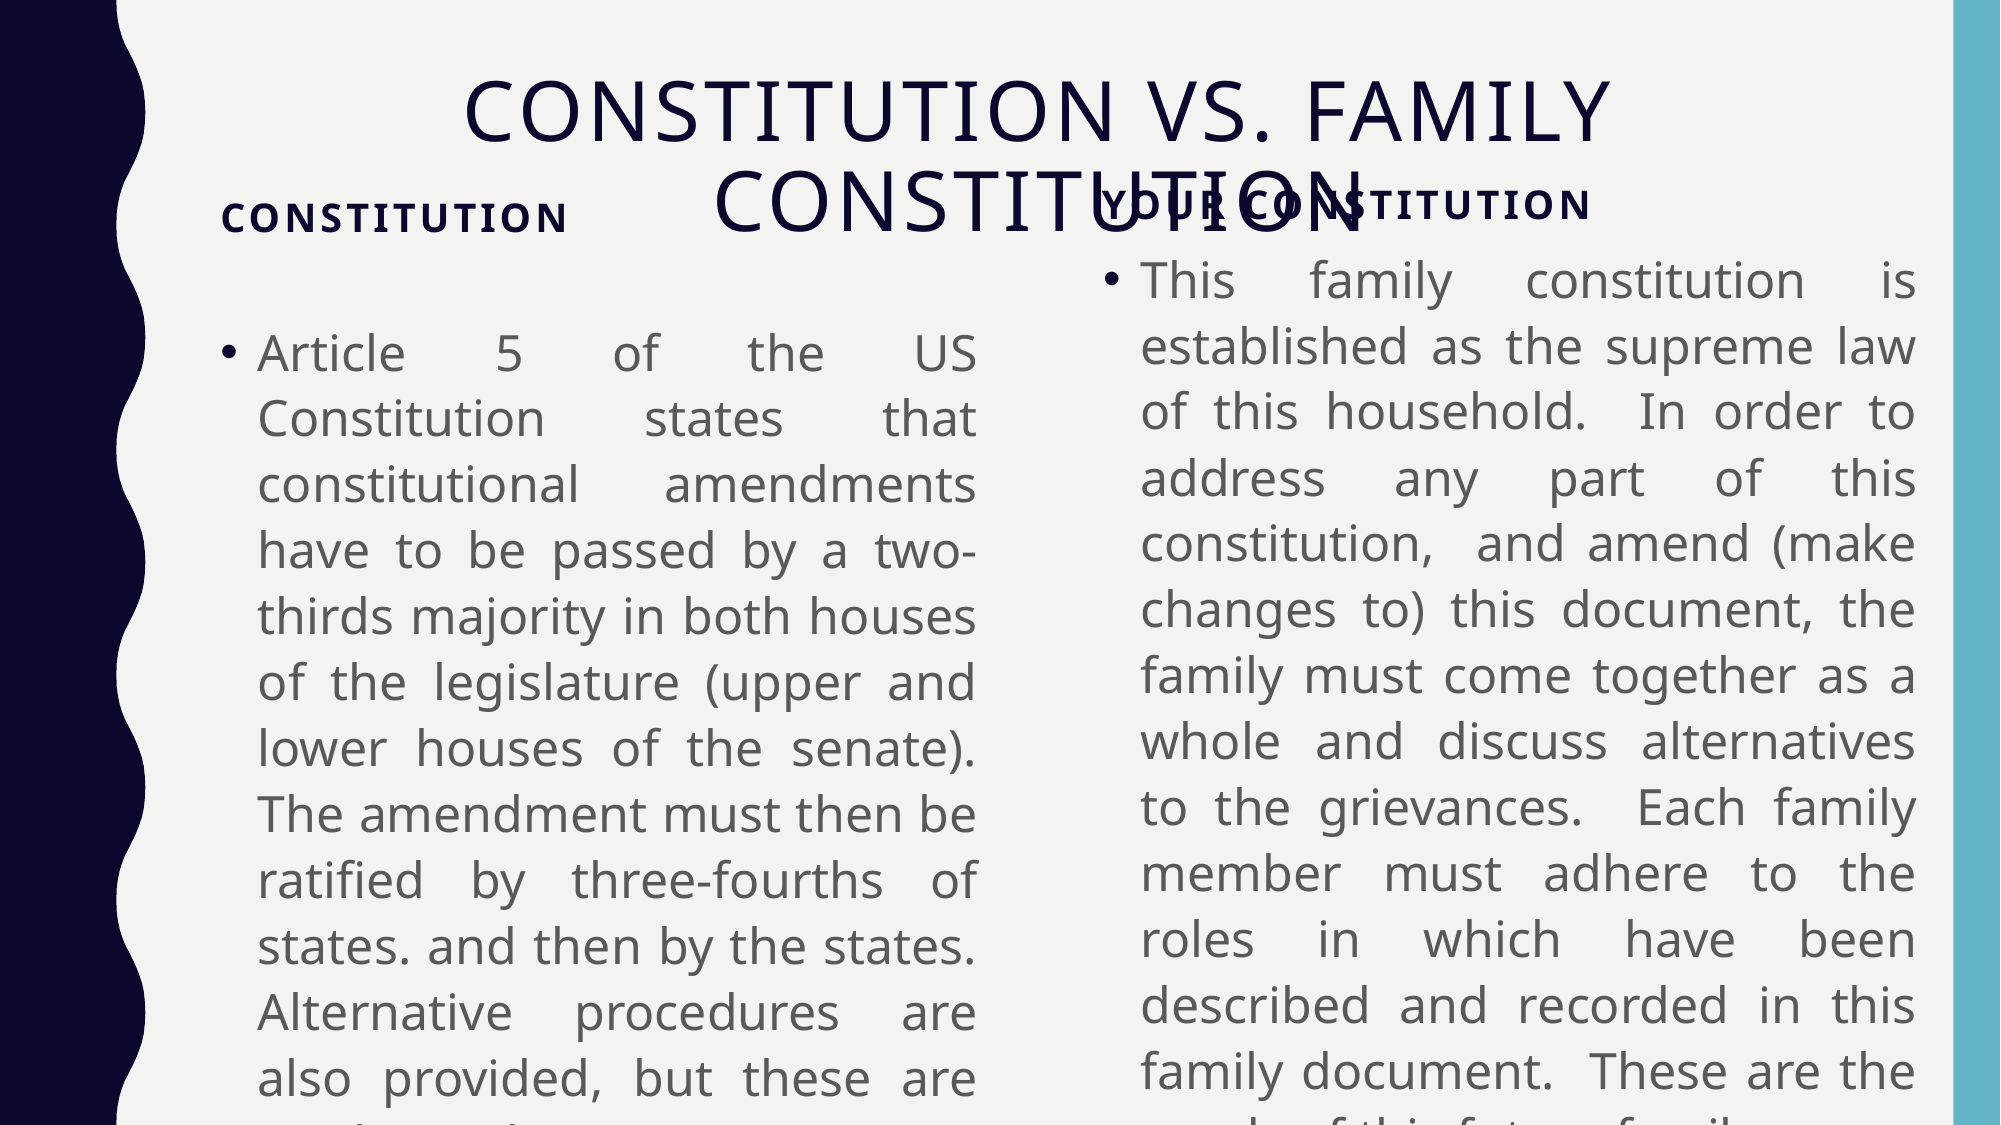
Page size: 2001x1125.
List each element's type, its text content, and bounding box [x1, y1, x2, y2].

list Your Constitution [1086, 158, 1875, 235]
list This family constitution is established as the supreme law of this household. In order to address any part of this constitution, and amend (make changes to) this document, the family must come together as a whole and discuss alternatives to the grievances. Each family member must adhere to the roles in which have been described and recorded in this family document. These are the words of this future family. [1088, 234, 1933, 1082]
list Article 5 of the US Constitution states that constitutional amendments have to be passed by a two-thirds majority in both houses of the legislature (upper and lower houses of the senate). The amendment must then be ratified by three-fourths of states. and then by the states. Alternative procedures are also provided, but these are rarely used. [205, 307, 993, 1082]
list Constitution [205, 178, 993, 248]
title Constitution Vs. Family Constitution [205, 62, 1875, 308]
